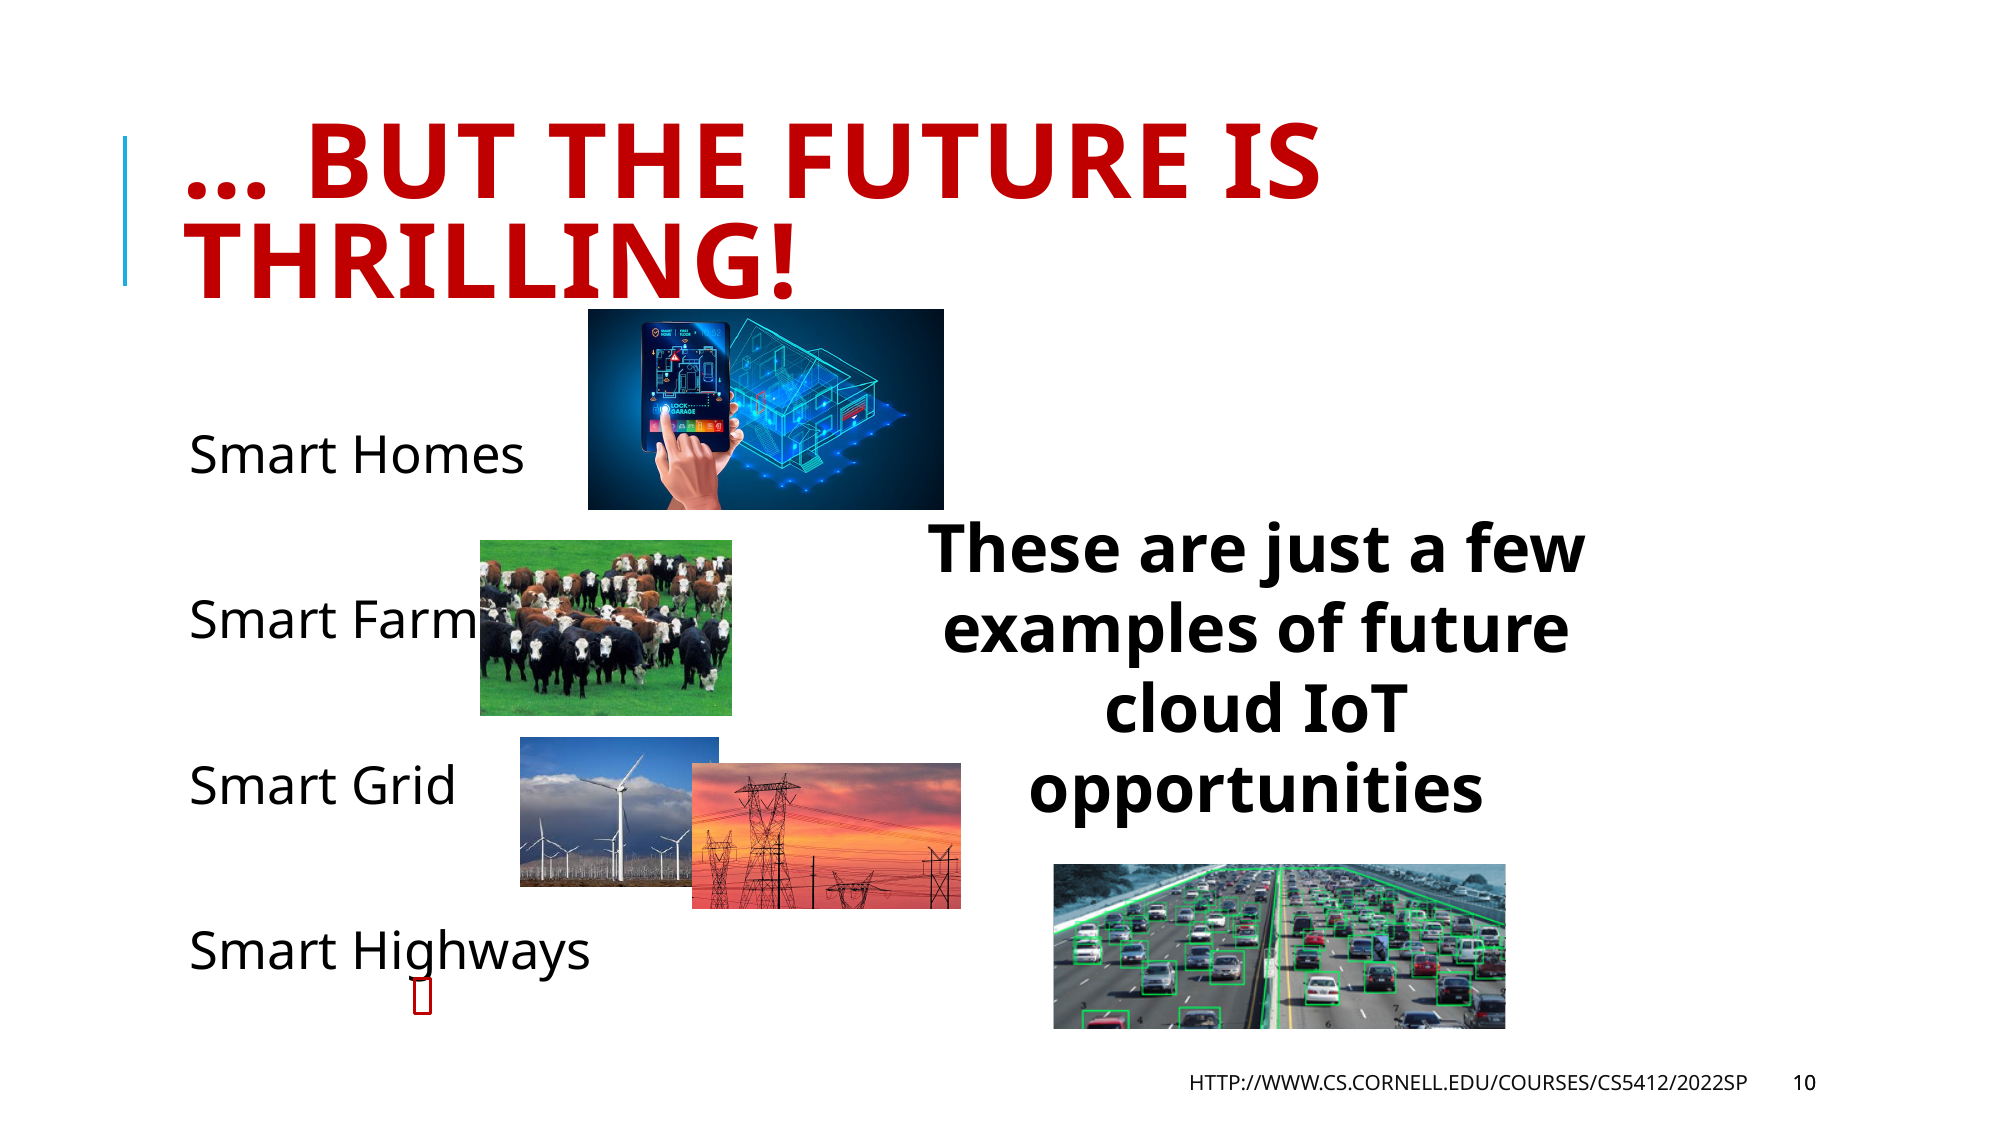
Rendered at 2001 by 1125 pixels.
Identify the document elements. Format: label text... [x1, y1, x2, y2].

text_box These are just a few examples of future cloud IoT opportunities [904, 498, 1610, 834]
picture [519, 737, 961, 910]
text_box [413, 977, 432, 1015]
footer http://www.cs.cornell.edu/courses/cs5412/2022sp [794, 1061, 1763, 1107]
picture [1052, 864, 1506, 1029]
picture [480, 539, 732, 716]
title … But the future is thrilling! [168, 96, 1938, 331]
picture [588, 309, 944, 510]
text_box 10 [1777, 1061, 1938, 1107]
list Smart Homes Smart Farms Smart Grid Smart Highways [168, 331, 1938, 992]
